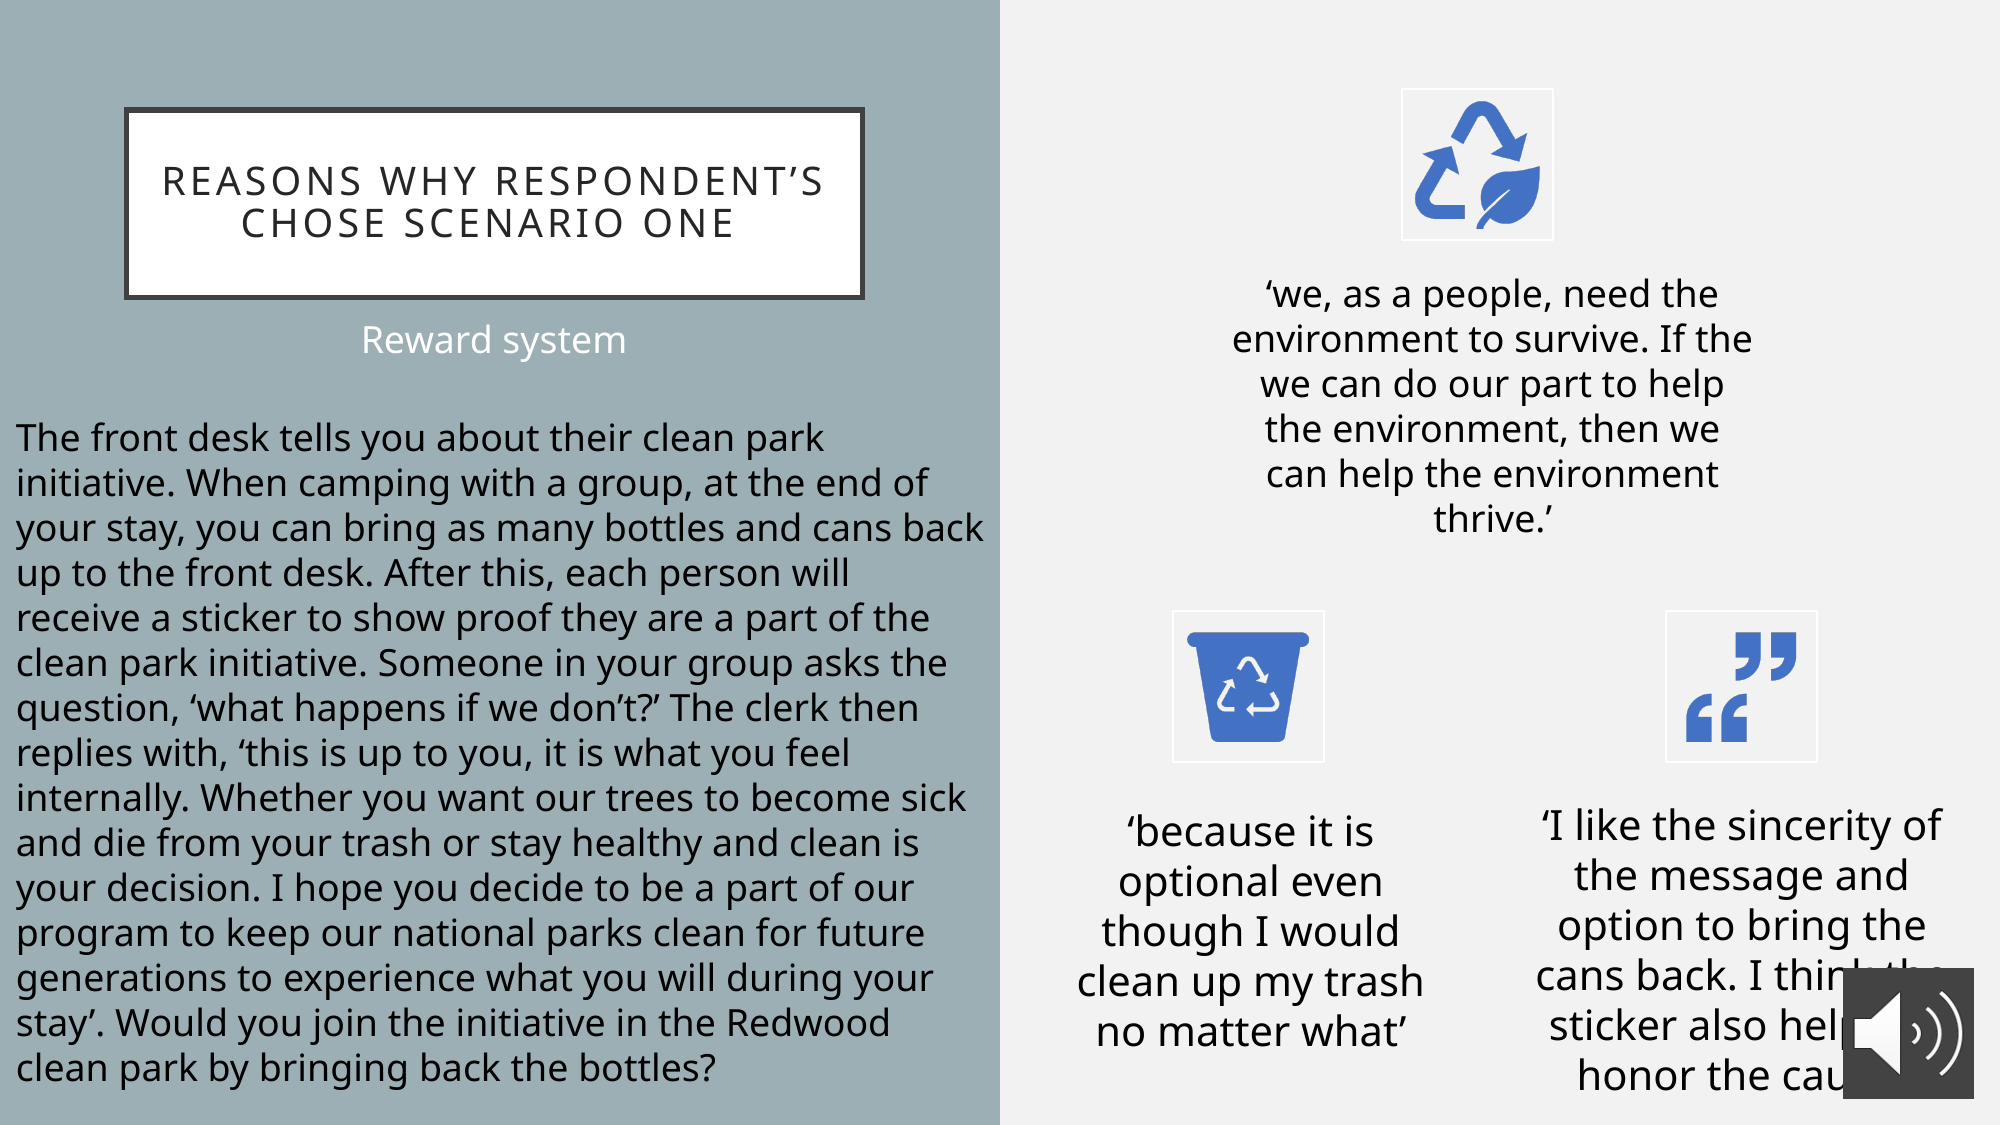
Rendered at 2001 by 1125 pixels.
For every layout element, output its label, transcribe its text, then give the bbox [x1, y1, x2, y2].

title reasons why respondent’s chose scenario one [124, 107, 865, 300]
picture [1841, 966, 1975, 1100]
list Reward system [183, 308, 806, 396]
text_box The front desk tells you about their clean park initiative. When camping with a group, at the end of your stay, you can bring as many bottles and cans back up to the front desk. After this, each person will receive a sticker to show proof they are a part of the clean park initiative. Someone in your group asks the question, ‘what happens if we don’t?’ The clerk then replies with, ‘this is up to you, it is what you feel internally. Whether you want our trees to become sick and die from your trash or stay healthy and clean is your decision. I hope you decide to be a part of our program to keep our national parks clean for future generations to experience what you will during your stay’. Would you join the initiative in the Redwood clean park by bringing back the bottles? [1, 406, 1000, 1097]
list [1035, 67, 1975, 1077]
